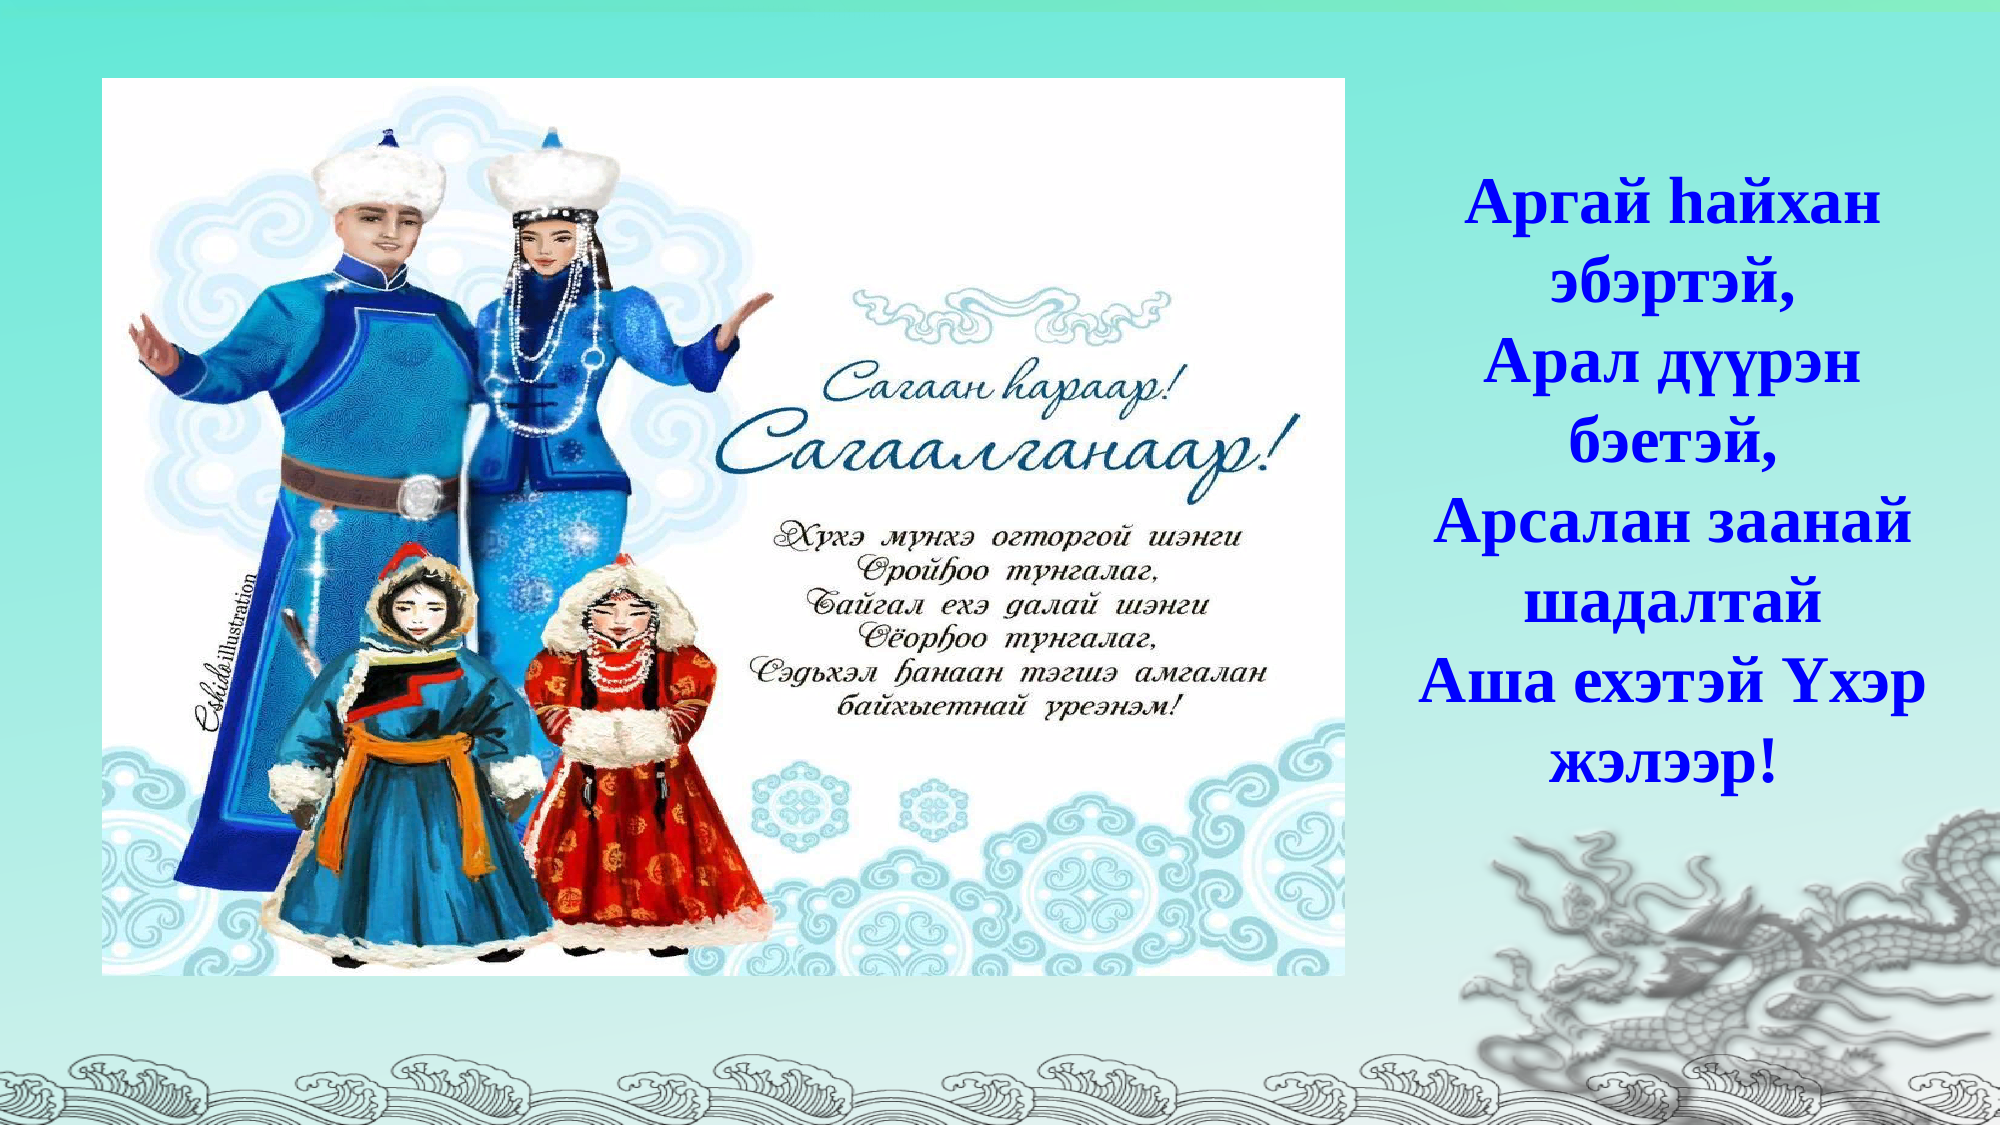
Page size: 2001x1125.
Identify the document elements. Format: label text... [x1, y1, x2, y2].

text_box Аргай һайхан эбэртэй, Арал дүүрэн бэетэй, Арсалан заанай шадалтай Аша ехэтэй Үхэр жэлээр! [1389, 148, 1957, 804]
picture [101, 77, 1345, 977]
